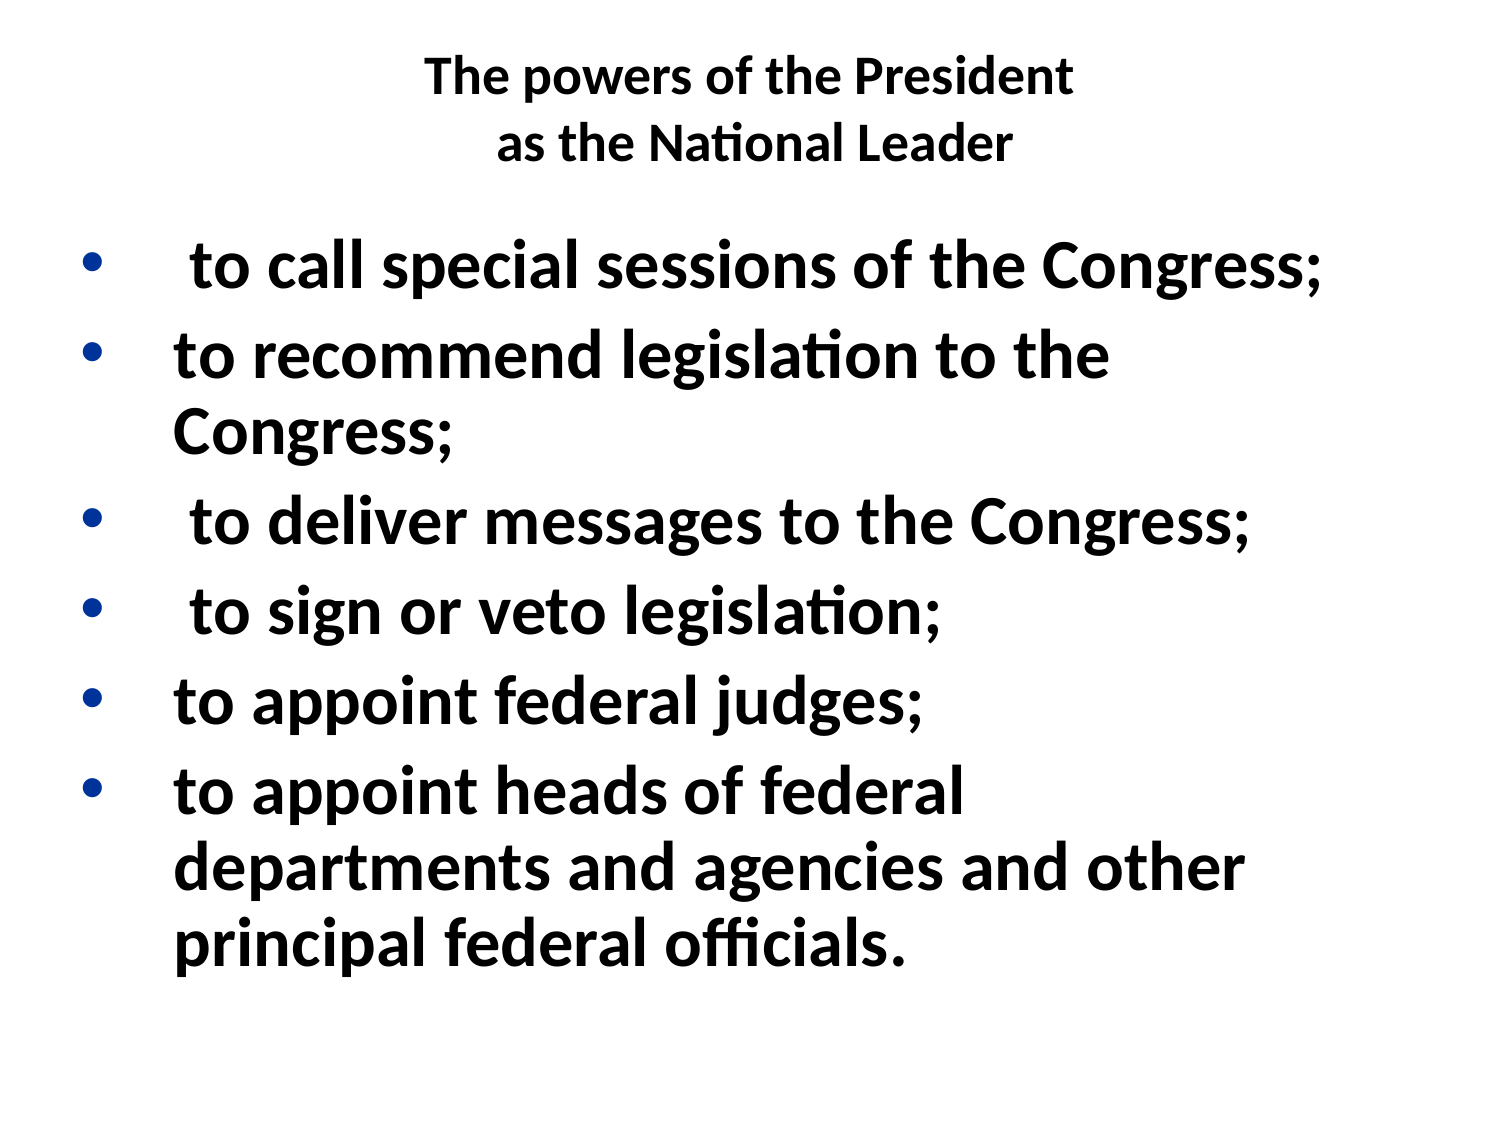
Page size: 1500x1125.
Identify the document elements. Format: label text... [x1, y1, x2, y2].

title The powers of the President as the National Leader [112, 31, 1388, 180]
list to call special sessions of the Congress; to recommend legislation to the Congress; to deliver messages to the Congress; to sign or veto legislation; to appoint federal judges; to appoint heads of federal departments and agencies and other principal federal officials. [64, 220, 1353, 1059]
